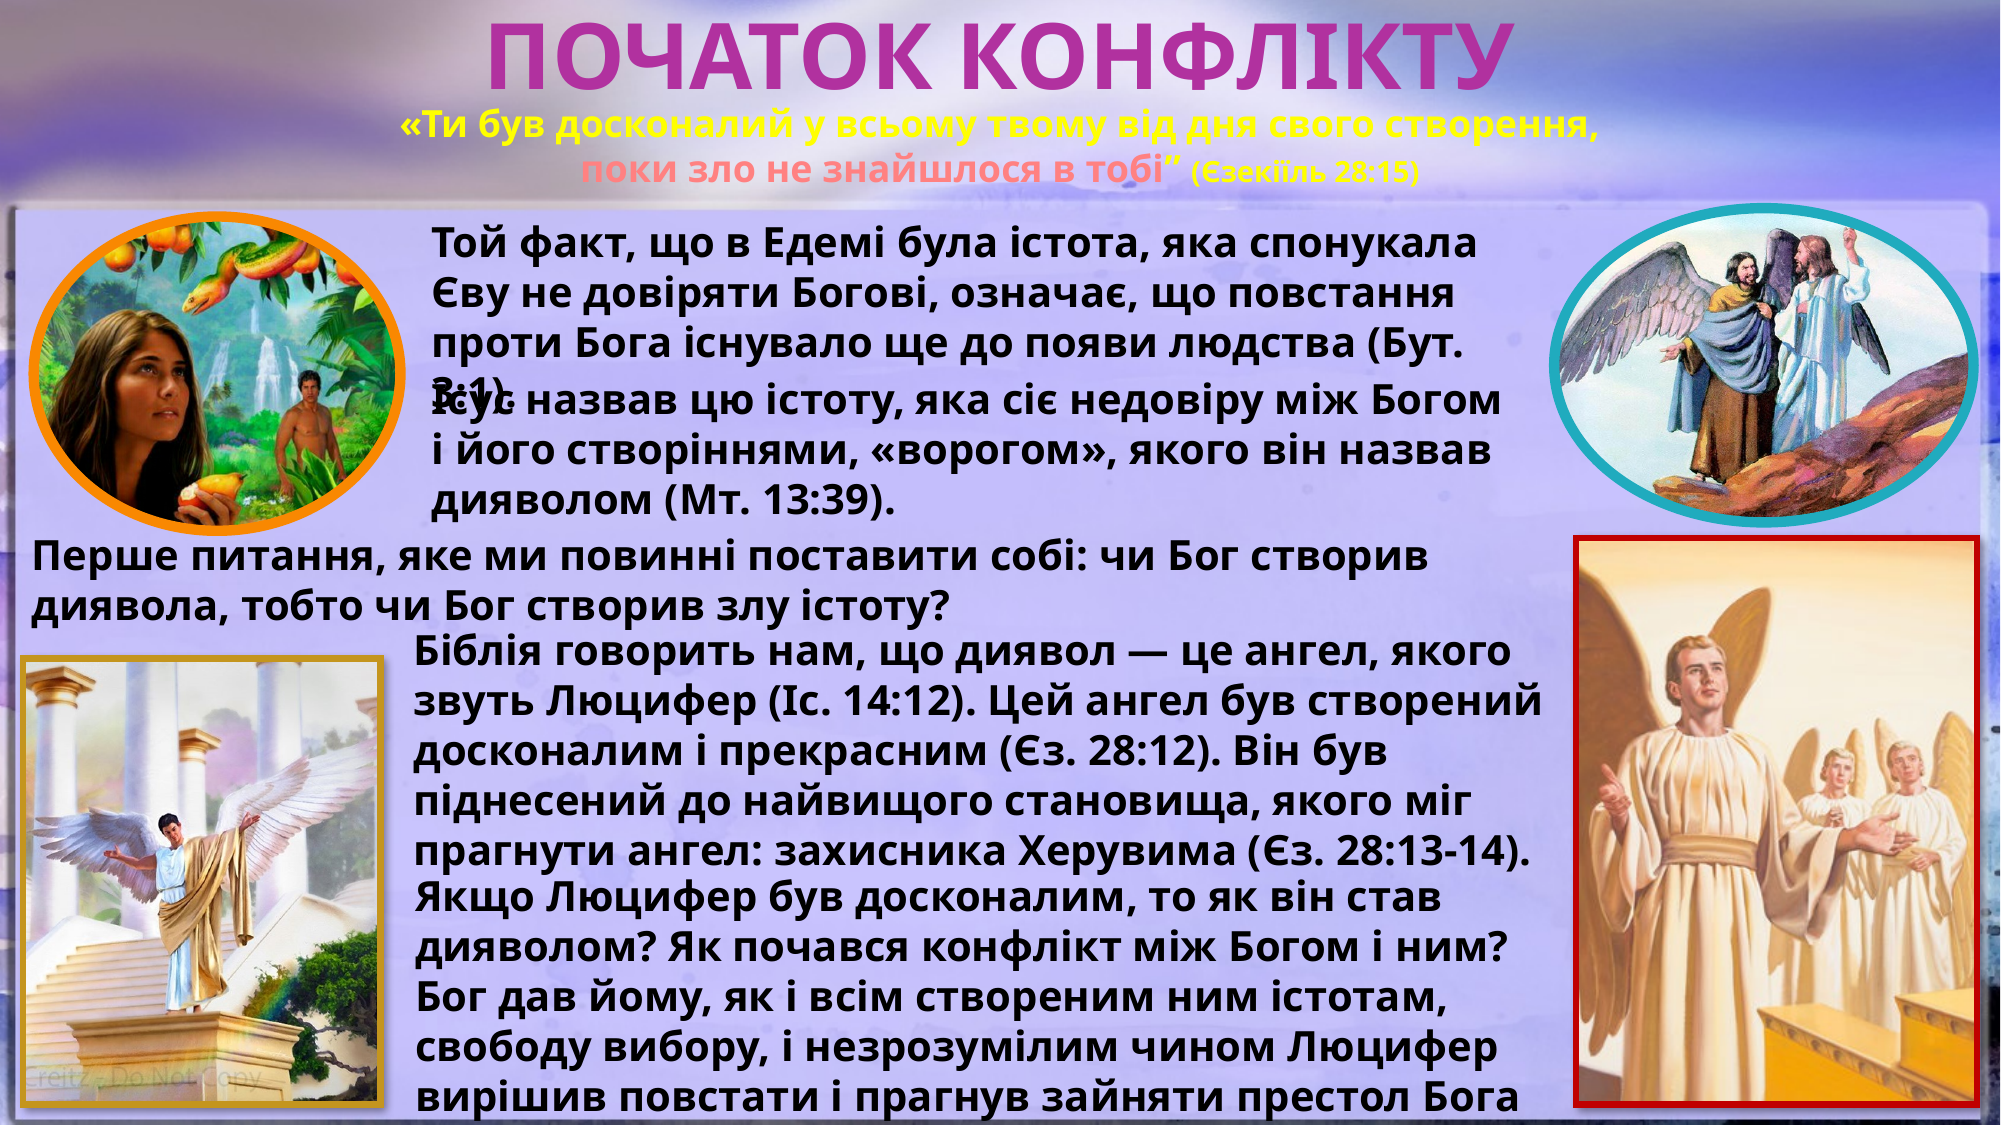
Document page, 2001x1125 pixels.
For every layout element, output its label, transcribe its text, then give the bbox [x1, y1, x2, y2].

picture [1578, 540, 1975, 1102]
picture [0, 0, 2001, 1125]
text_box Той факт, що в Едемі була істота, яка спонукала Єву не довіряти Богові, означає, що повстання проти Бога існувало ще до появи людства (Бут. 3:1). [416, 208, 1553, 423]
text_box «Ти був досконалий у всьому твому від дня свого створення, поки зло не знайшлося в тобі” (Єзекіїль 28:15) [351, 92, 1649, 198]
text_box Якщо Люцифер був досконалим, то як він став дияволом? Як почався конфлікт між Богом і ним? Бог дав йому, як і всім створеним ним істотам, свободу вибору, і незрозумілим чином Люцифер вирішив повстати і прагнув зайняти престол Бога (Єз. 28:15; Іс. 14:13-14). [400, 862, 1580, 1125]
text_box ПОЧАТОК КОНФЛІКТУ [0, 0, 2000, 116]
text_box Ісус назвав цю істоту, яка сіє недовіру між Богом і його створіннями, «ворогом», якого він назвав дияволом (Мт. 13:39). [416, 365, 1533, 531]
text_box Біблія говорить нам, що диявол — це ангел, якого звуть Люцифер (Іс. 14:12). Цей ангел був створений досконалим і прекрасним (Єз. 28:12). Він був піднесений до найвищого становища, якого міг прагнути ангел: захисника Херувима (Єз. 28:13-14). [398, 616, 1578, 882]
text_box Перше питання, яке ми повинні поставити собі: чи Бог створив диявола, тобто чи Бог створив злу істоту? [17, 521, 1533, 637]
